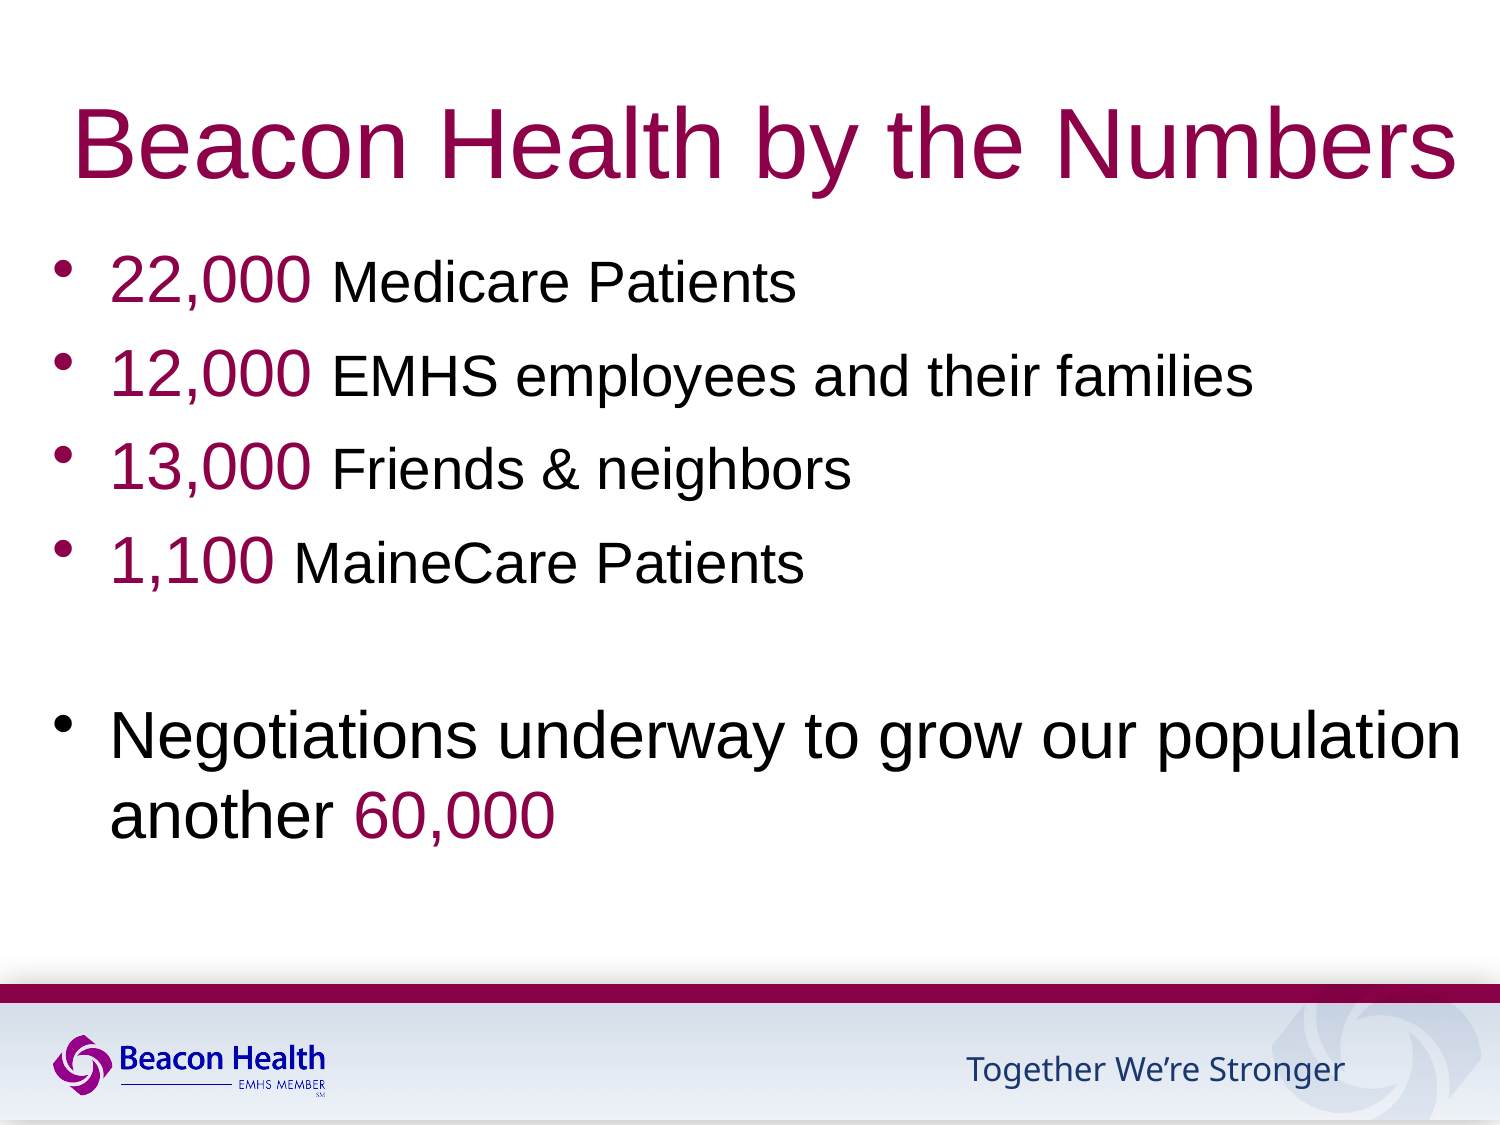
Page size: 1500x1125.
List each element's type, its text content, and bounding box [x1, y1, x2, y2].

title Beacon Health by the Numbers [56, 45, 1487, 228]
picture [0, 984, 1500, 1120]
list 22,000 Medicare Patients 12,000 EMHS employees and their families 13,000 Friends & neighbors 1,100 MaineCare Patients Negotiations underway to grow our population another 60,000 [37, 228, 1500, 972]
